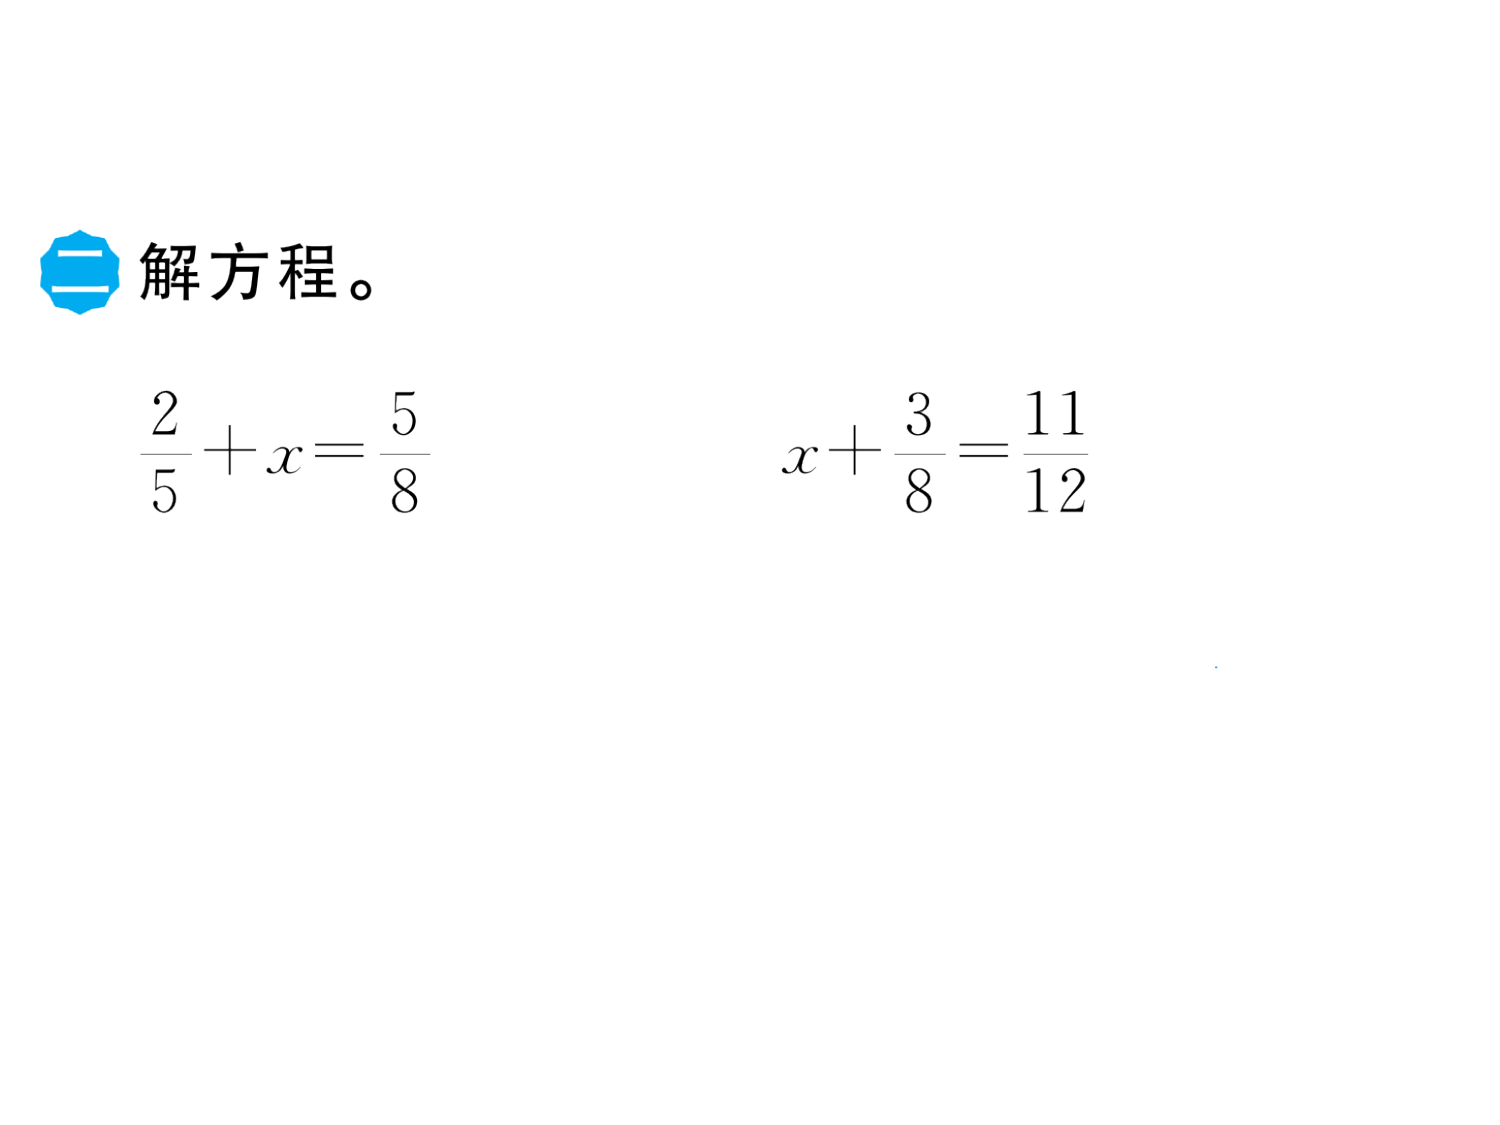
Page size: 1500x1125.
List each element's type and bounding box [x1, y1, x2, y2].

picture [35, 177, 1453, 975]
